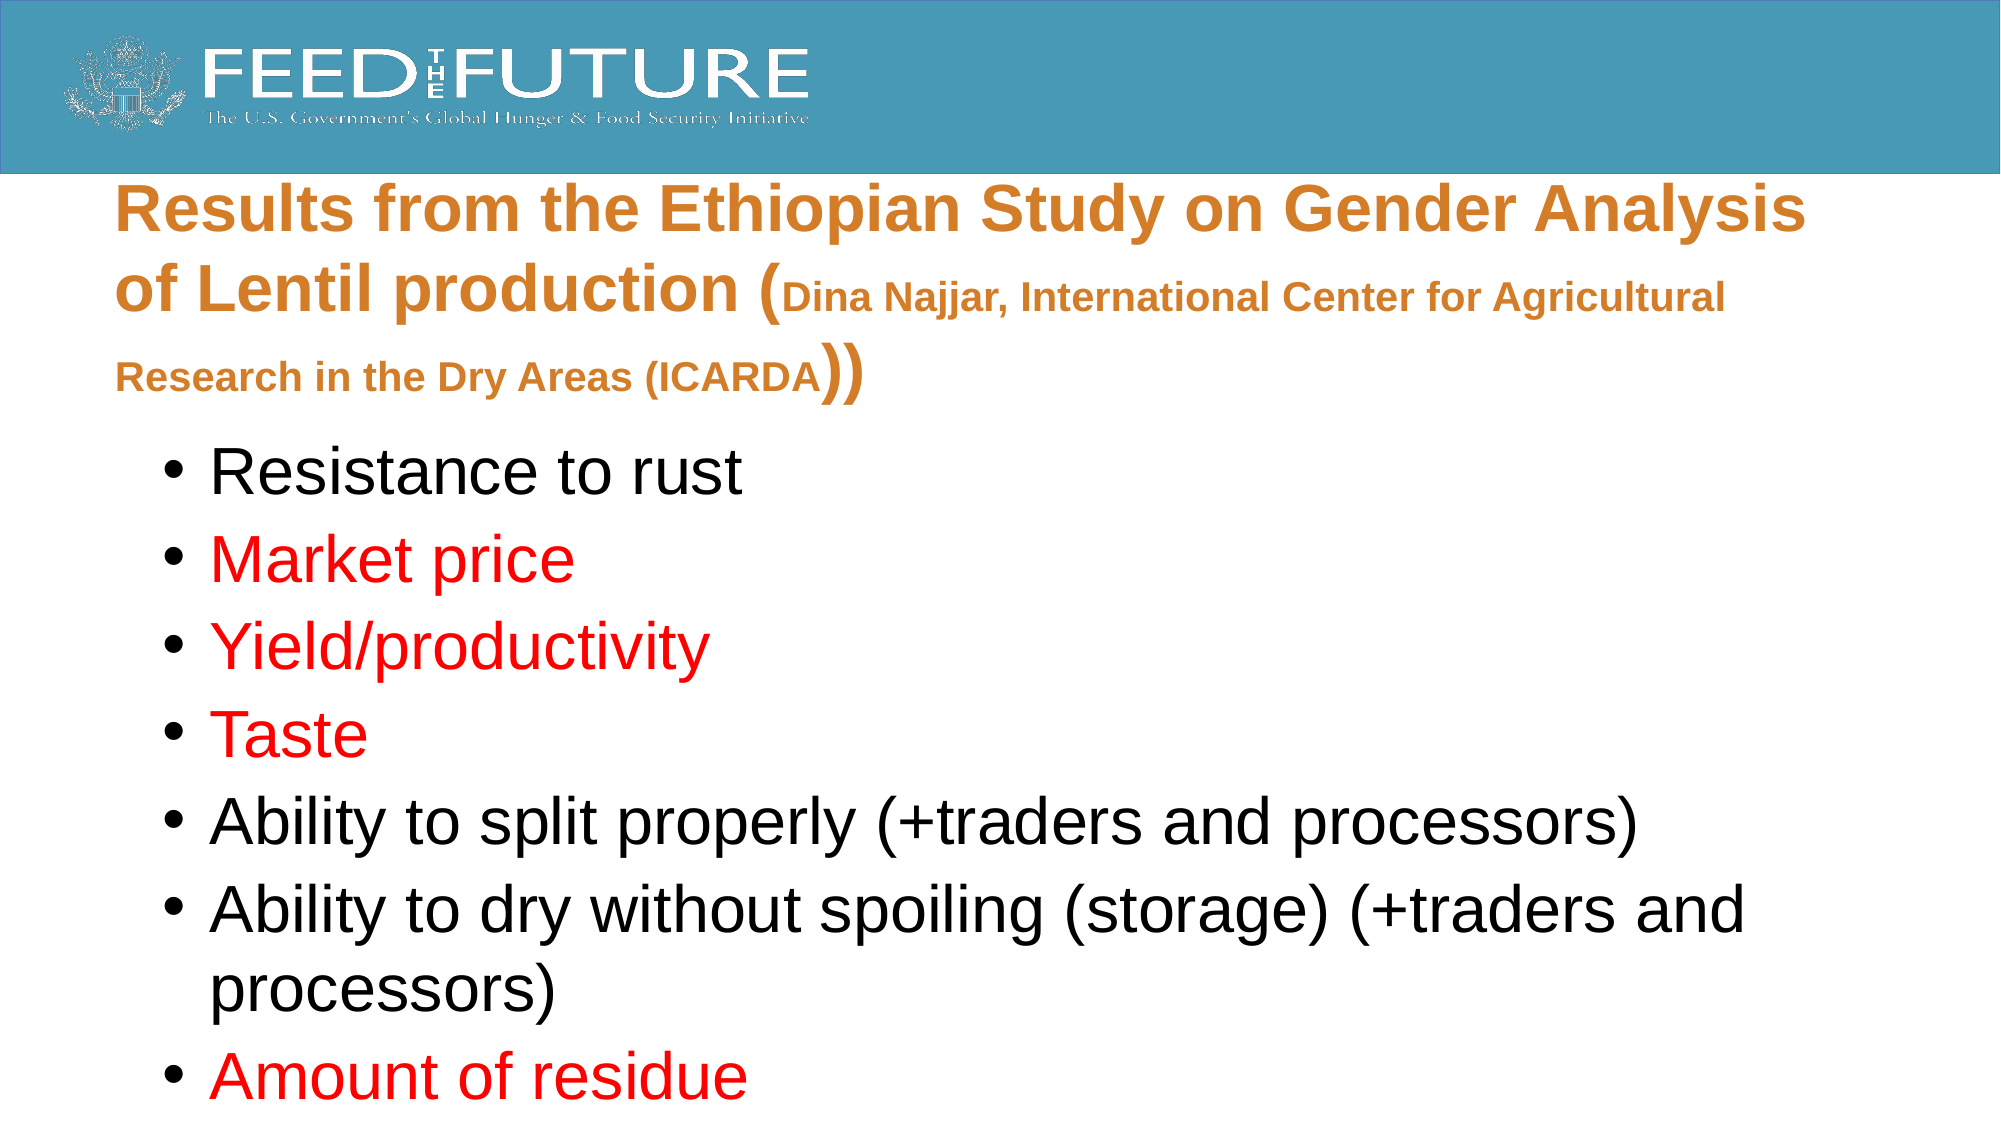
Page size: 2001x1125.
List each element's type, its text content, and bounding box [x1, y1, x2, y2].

picture [63, 36, 808, 132]
title Results from the Ethiopian Study on Gender Analysis of Lentil production (Dina Najjar, International Center for Agricultural Research in the Dry Areas (ICARDA)) [99, 157, 1900, 311]
list Resistance to rust Market price Yield/productivity Taste Ability to split properly (+traders and processors) Ability to dry without spoiling (storage) (+traders and processors) Amount of residue [147, 420, 1920, 1125]
